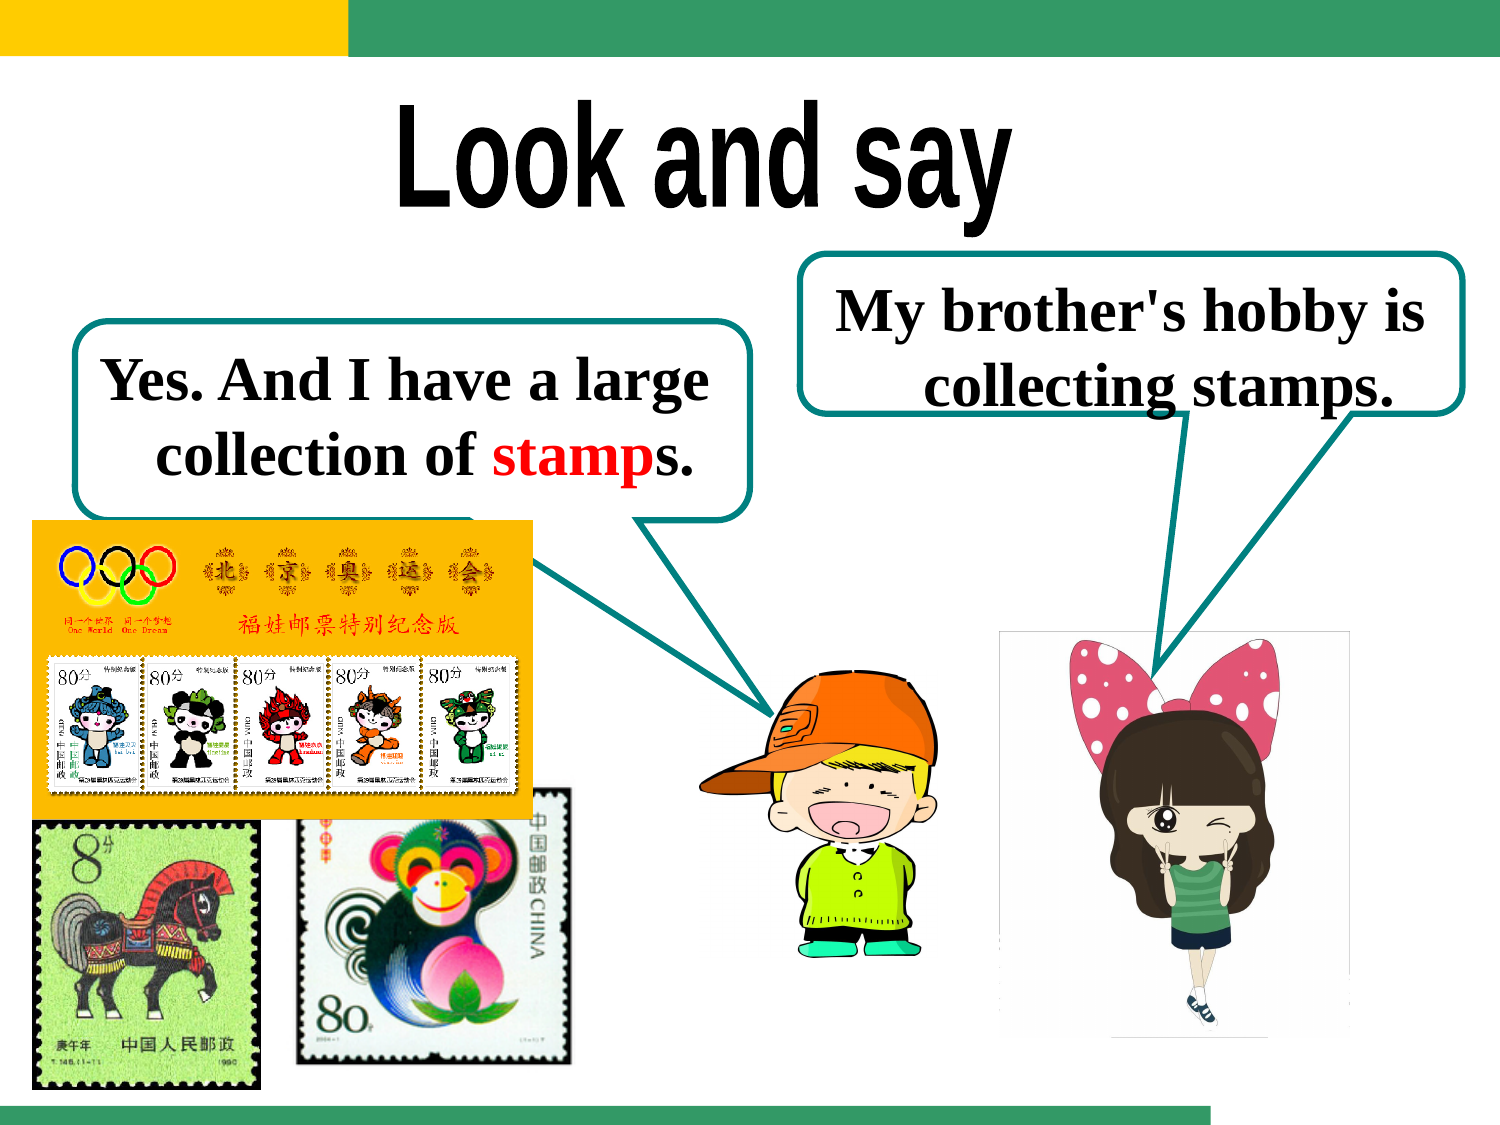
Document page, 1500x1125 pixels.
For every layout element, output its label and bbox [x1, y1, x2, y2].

text_box [799, 253, 1463, 1038]
text_box [74, 321, 938, 1090]
picture [31, 520, 533, 1090]
